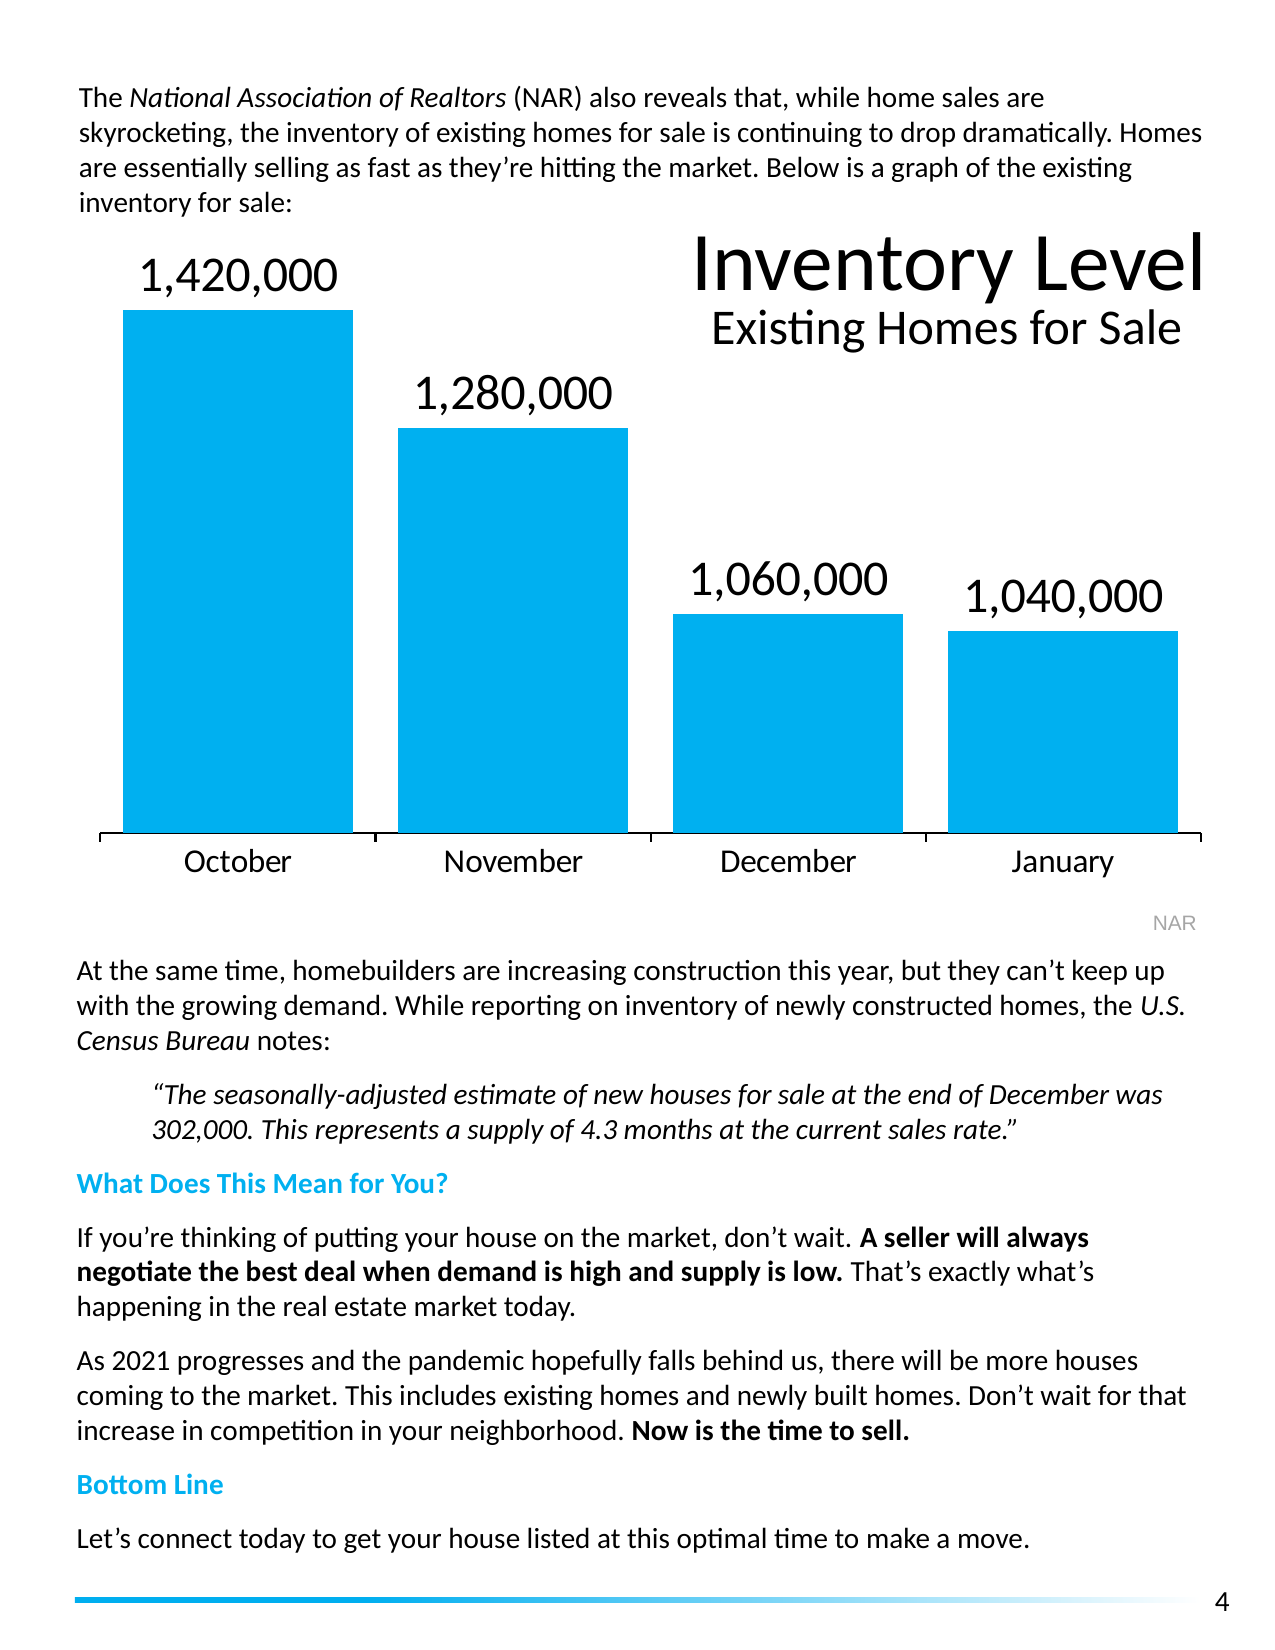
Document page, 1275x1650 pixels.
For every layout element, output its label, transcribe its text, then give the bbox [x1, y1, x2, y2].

text_box NAR [1138, 902, 1212, 942]
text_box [685, 199, 1213, 364]
text_box The National Association of Realtors (NAR) also reveals that, while home sales are skyrocketing, the inventory of existing homes for sale is continuing to drop dramatically. Homes are essentially selling as fast as they’re hitting the market. Below is a graph of the existing inventory for sale: At the same time, homebuilders are increasing construction this year, but they can’t keep up with the growing demand. While reporting on inventory of newly constructed homes, the U.S. Census Bureau notes: “The seasonally-adjusted estimate of new houses for sale at the end of December was 302,000. This represents a supply of 4.3 months at the current sales rate.” What Does This Mean for You? If you’re thinking of putting your house on the market, don’t wait. A seller will always negotiate the best deal when demand is high and supply is low. That’s exactly what’s happening in the real estate market today. As 2021 progresses and the pandemic hopefully falls behind us, there will be more houses coming to the market. This includes existing homes and newly built homes. Don’t wait for that increase in competition in your neighborhood. Now is the time to sell. Bottom Line Let’s connect today to get your house listed at this optimal time to make a move. [61, 70, 1220, 1615]
text_box 4 [1200, 1575, 1250, 1626]
chart [81, 242, 1220, 894]
